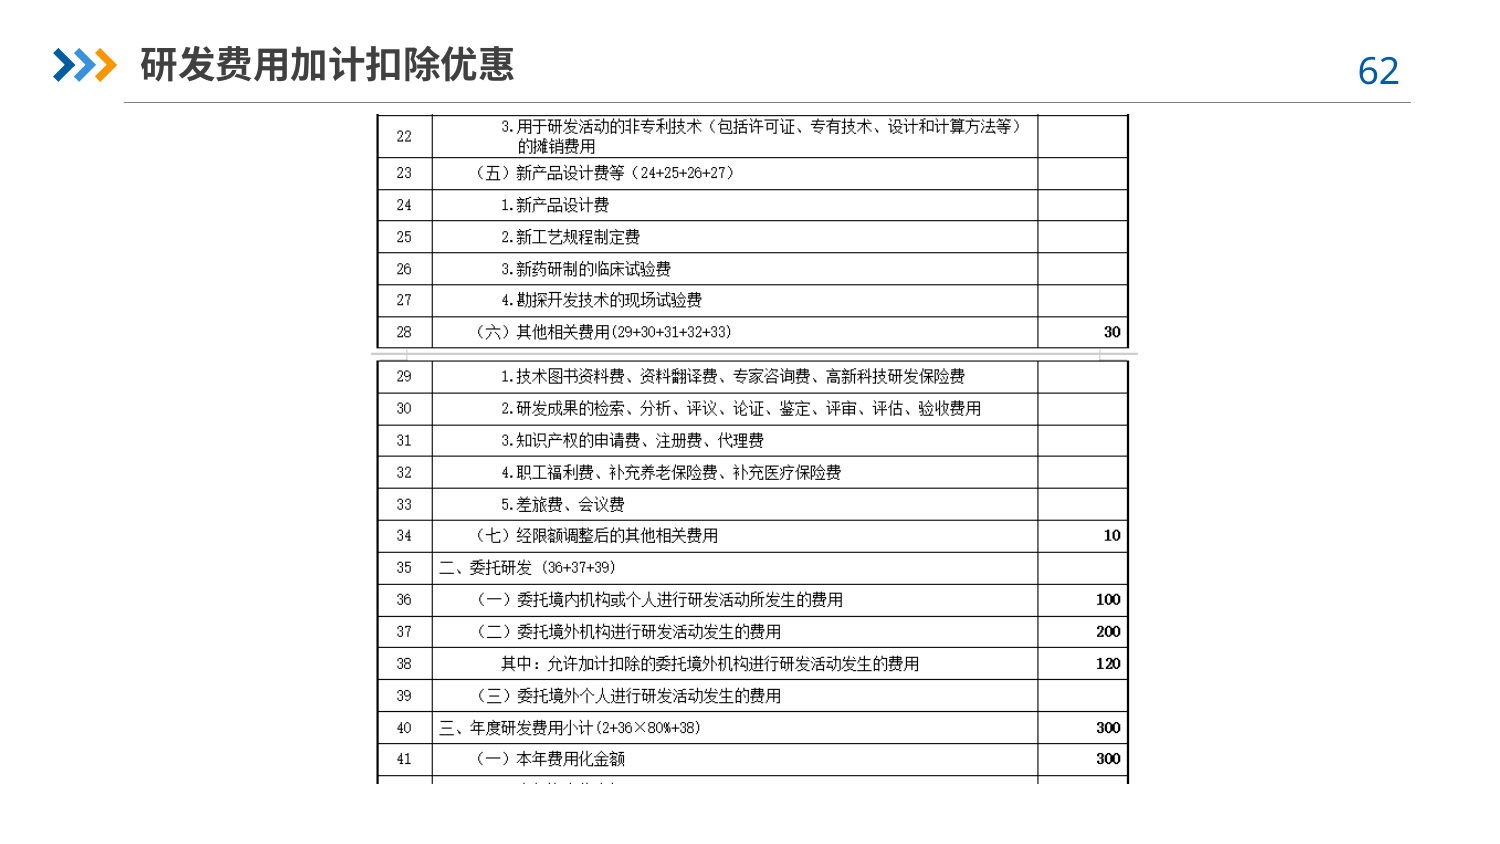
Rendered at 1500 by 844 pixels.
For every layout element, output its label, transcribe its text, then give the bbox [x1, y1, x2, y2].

text_box 研发费用加计扣除优惠 [140, 32, 779, 96]
picture [371, 114, 1138, 784]
